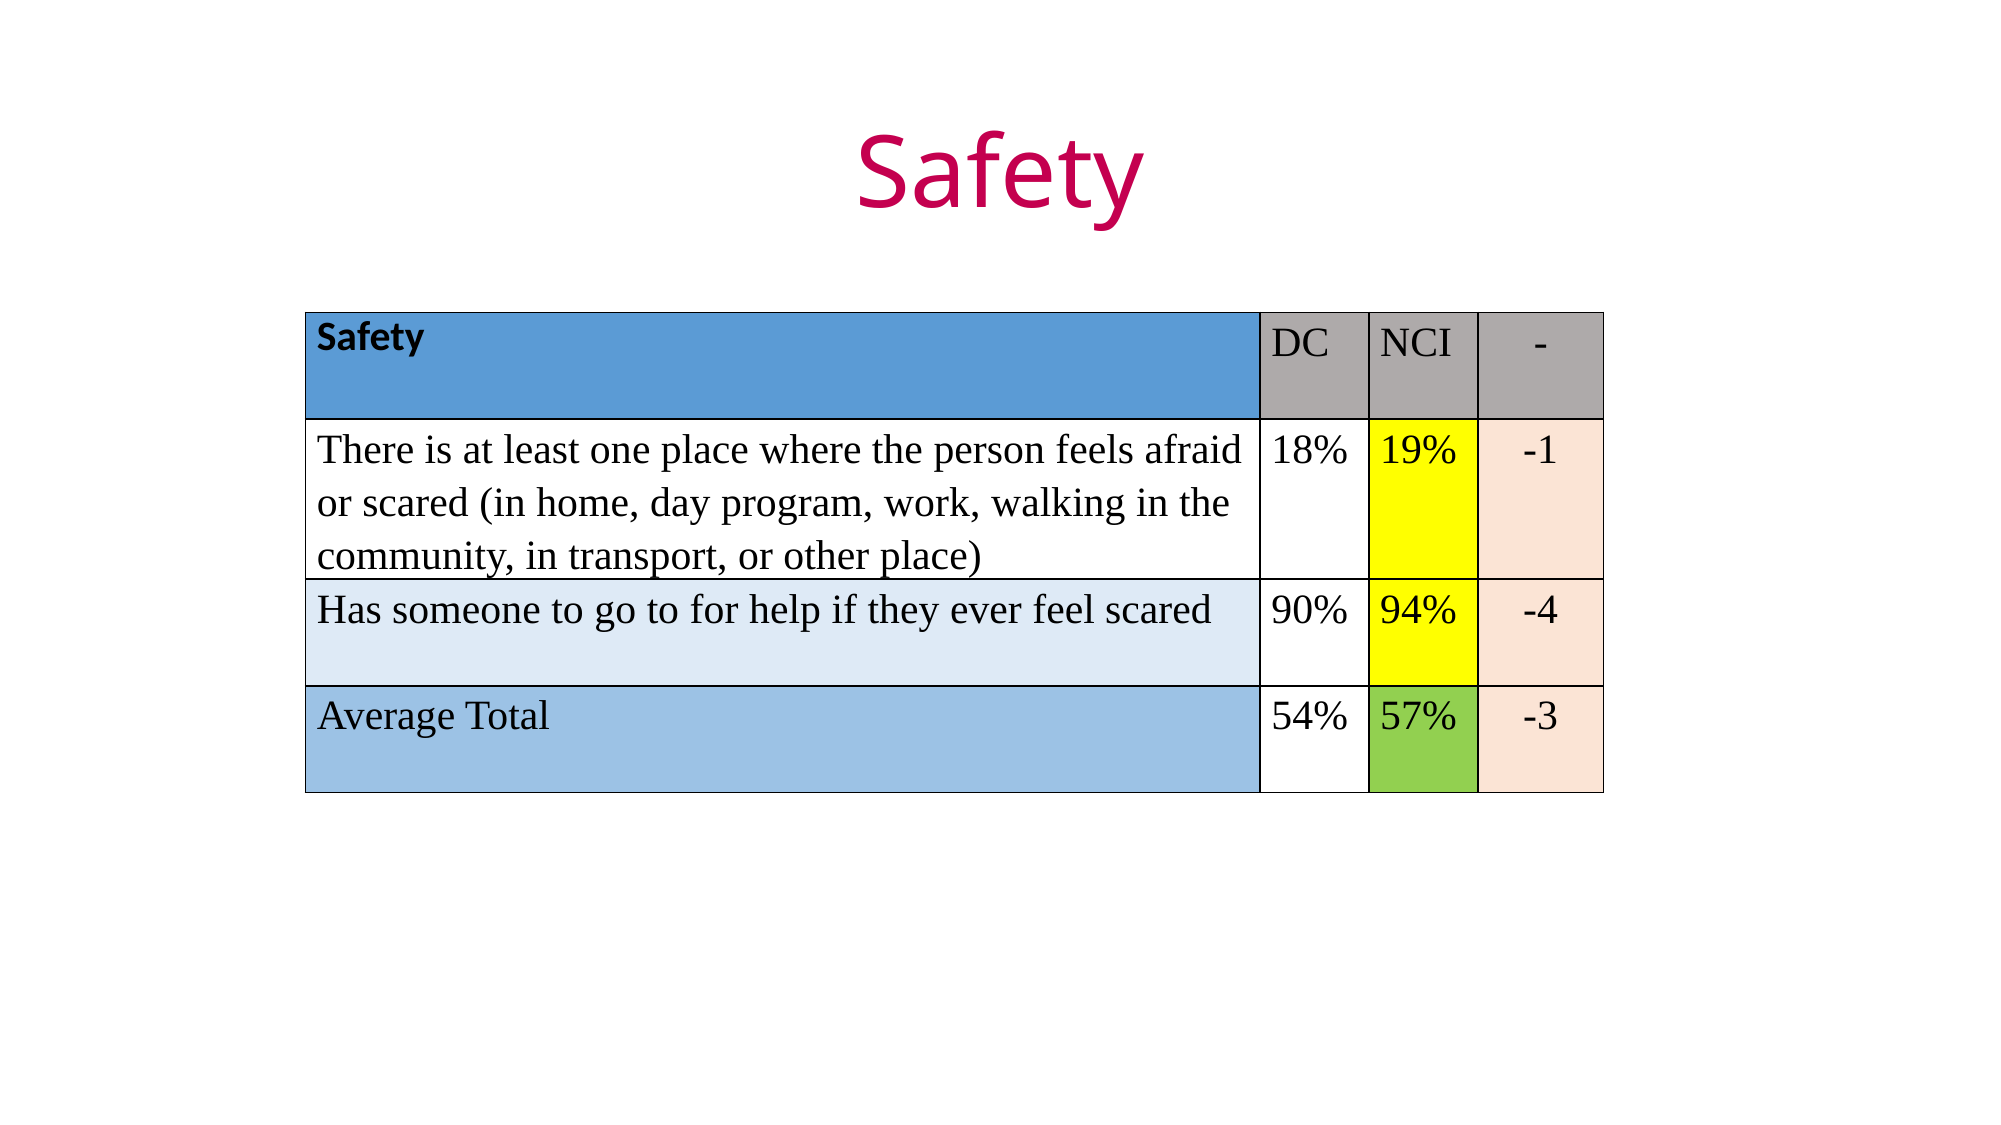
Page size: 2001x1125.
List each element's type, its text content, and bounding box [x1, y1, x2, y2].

table_cell Has someone to go to for help if they ever feel scared [306, 580, 1259, 685]
table_cell There is at least one place where the person feels afraid or scared (in home, day program, work, walking in the community, in transport, or other place) [306, 420, 1259, 578]
table_cell 57% [1370, 687, 1477, 792]
table_cell -3 [1479, 687, 1603, 792]
table_cell -1 [1479, 420, 1603, 578]
table_cell -4 [1479, 580, 1603, 685]
table_cell 18% [1261, 420, 1368, 578]
table_cell Average Total [306, 687, 1259, 792]
table_header DC [1261, 313, 1368, 418]
list [200, 313, 1800, 988]
table_header Safety [306, 313, 1259, 418]
table_header - [1479, 313, 1603, 418]
title Safety [200, 125, 1800, 313]
table_header NCI [1370, 313, 1477, 418]
table_cell 19% [1370, 420, 1477, 578]
table_cell 90% [1261, 580, 1368, 685]
table_cell 94% [1370, 580, 1477, 685]
table_cell 54% [1261, 687, 1368, 792]
